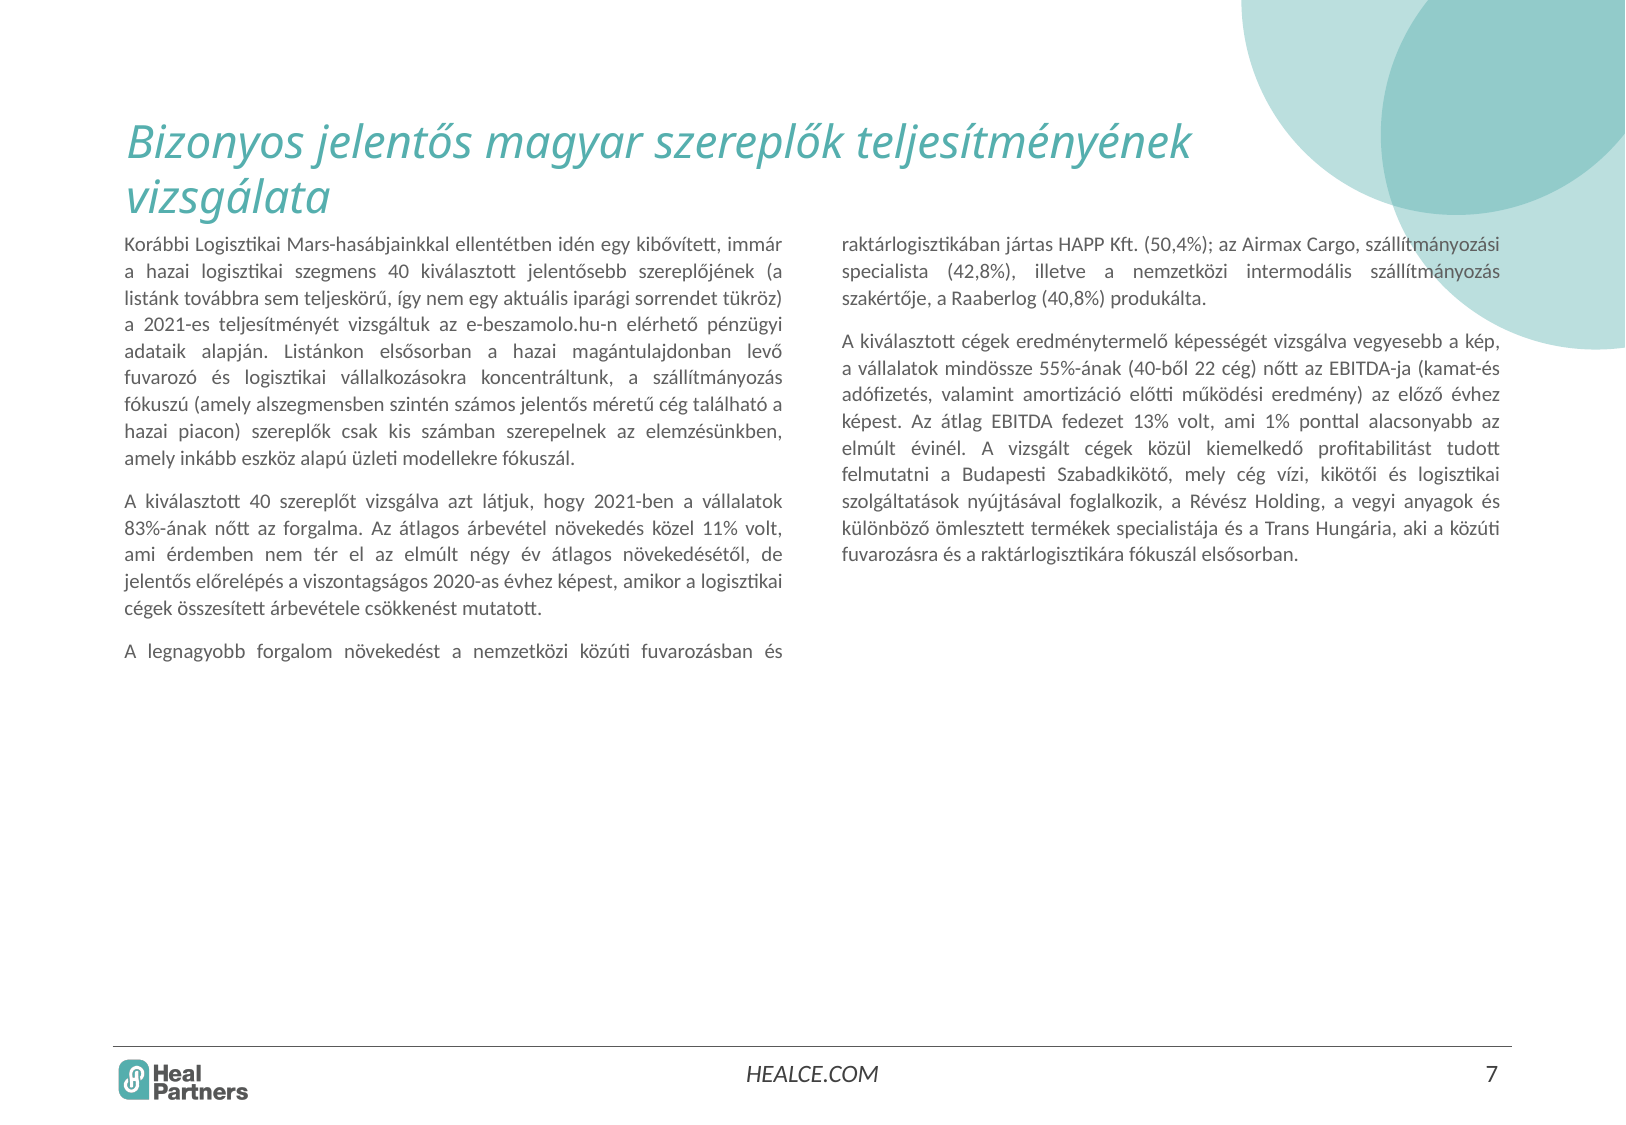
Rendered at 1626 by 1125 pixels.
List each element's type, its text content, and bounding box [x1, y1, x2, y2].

text_box Korábbi Logisztikai Mars-hasábjainkkal ellentétben idén egy kibővített, immár a hazai logisztikai szegmens 40 kiválasztott jelentősebb szereplőjének (a listánk továbbra sem teljeskörű, így nem egy aktuális iparági sorrendet tükröz) a 2021-es teljesítményét vizsgáltuk az e-beszamolo.hu-n elérhető pénzügyi adataik alapján. Listánkon elsősorban a hazai magántulajdonban levő fuvarozó és logisztikai vállalkozásokra koncentráltunk, a szállítmányozás fókuszú (amely alszegmensben szintén számos jelentős méretű cég található a hazai piacon) szereplők csak kis számban szerepelnek az elemzésünkben, amely inkább eszköz alapú üzleti modellekre fókuszál. A kiválasztott 40 szereplőt vizsgálva azt látjuk, hogy 2021-ben a vállalatok 83%-ának nőtt az forgalma. Az átlagos árbevétel növekedés közel 11% volt, ami érdemben nem tér el az elmúlt négy év átlagos növekedésétől, de jelentős előrelépés a viszontagságos 2020-as évhez képest, amikor a logisztikai cégek összesített árbevétele csökkenést mutatott. A legnagyobb forgalom növekedést a nemzetközi közúti fuvarozásban és raktárlogisztikában jártas HAPP Kft. (50,4%); az Airmax Cargo, szállítmányozási specialista (42,8%), illetve a nemzetközi intermodális szállítmányozás szakértője, a Raaberlog (40,8%) produkálta. A kiválasztott cégek eredménytermelő képességét vizsgálva vegyesebb a kép, a vállalatok mindössze 55%-ának (40-ből 22 cég) nőtt az EBITDA-ja (kamat-és adófizetés, valamint amortizáció előtti működési eredmény) az előző évhez képest. Az átlag EBITDA fedezet 13% volt, ami 1% ponttal alacsonyabb az elmúlt évinél. A vizsgált cégek közül kiemelkedő profitabilitást tudott felmutatni a Budapesti Szabadkikötő, mely cég vízi, kikötői és logisztikai szolgáltatások nyújtásával foglalkozik, a Révész Holding, a vegyi anyagok és különböző ömlesztett termékek specialistája és a Trans Hungária, aki a közúti fuvarozásra és a raktárlogisztikára fókuszál elsősorban. [109, 221, 1516, 690]
footer HEALCE.COM [681, 1047, 944, 1103]
text_box [1379, 0, 1625, 351]
title Bizonyos jelentős magyar szereplők teljesítményének vizsgálata [111, 138, 1352, 197]
footer HEALCE.COM [681, 1042, 944, 1046]
slide_number 7 [1147, 1042, 1514, 1103]
text_box [1240, 0, 1426, 206]
picture [112, 1054, 256, 1106]
